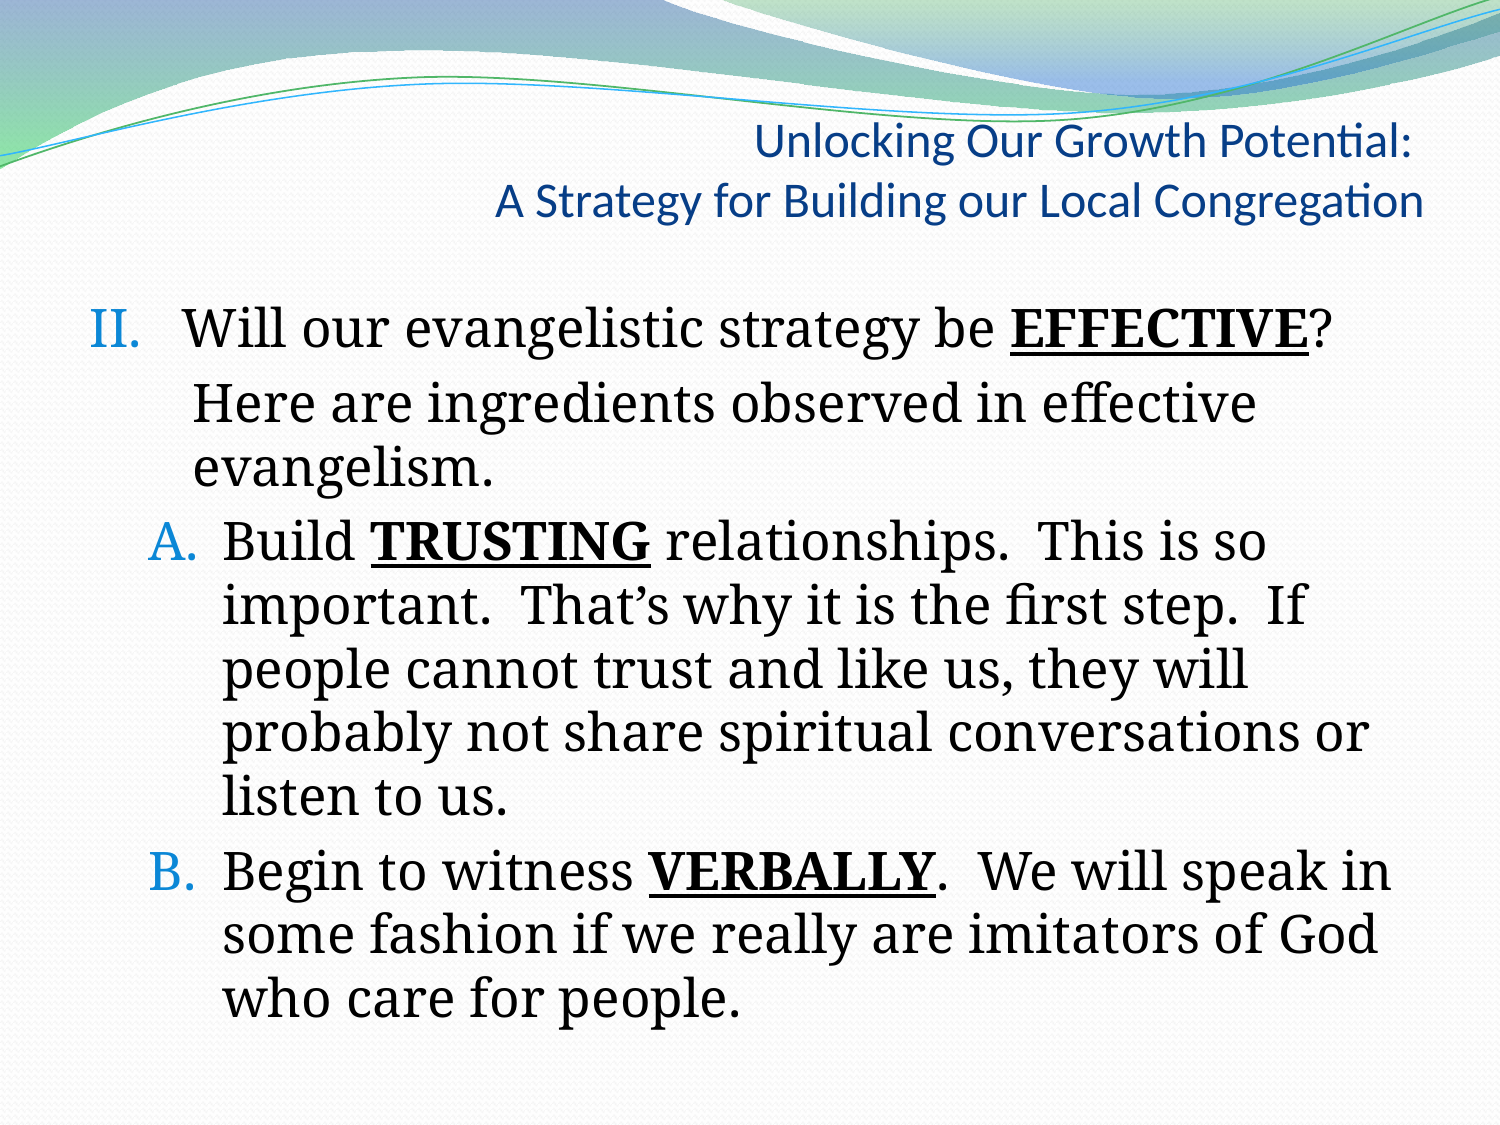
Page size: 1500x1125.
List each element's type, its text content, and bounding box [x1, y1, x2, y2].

title Unlocking Our Growth Potential: A Strategy for Building our Local Congregation [75, 112, 1425, 228]
list Will our evangelistic strategy be EFFECTIVE? Here are ingredients observed in effective evangelism. Build TRUSTING relationships. This is so important. That’s why it is the first step. If people cannot trust and like us, they will probably not share spiritual conversations or listen to us. Begin to witness VERBALLY. We will speak in some fashion if we really are imitators of God who care for people. [75, 287, 1425, 1038]
